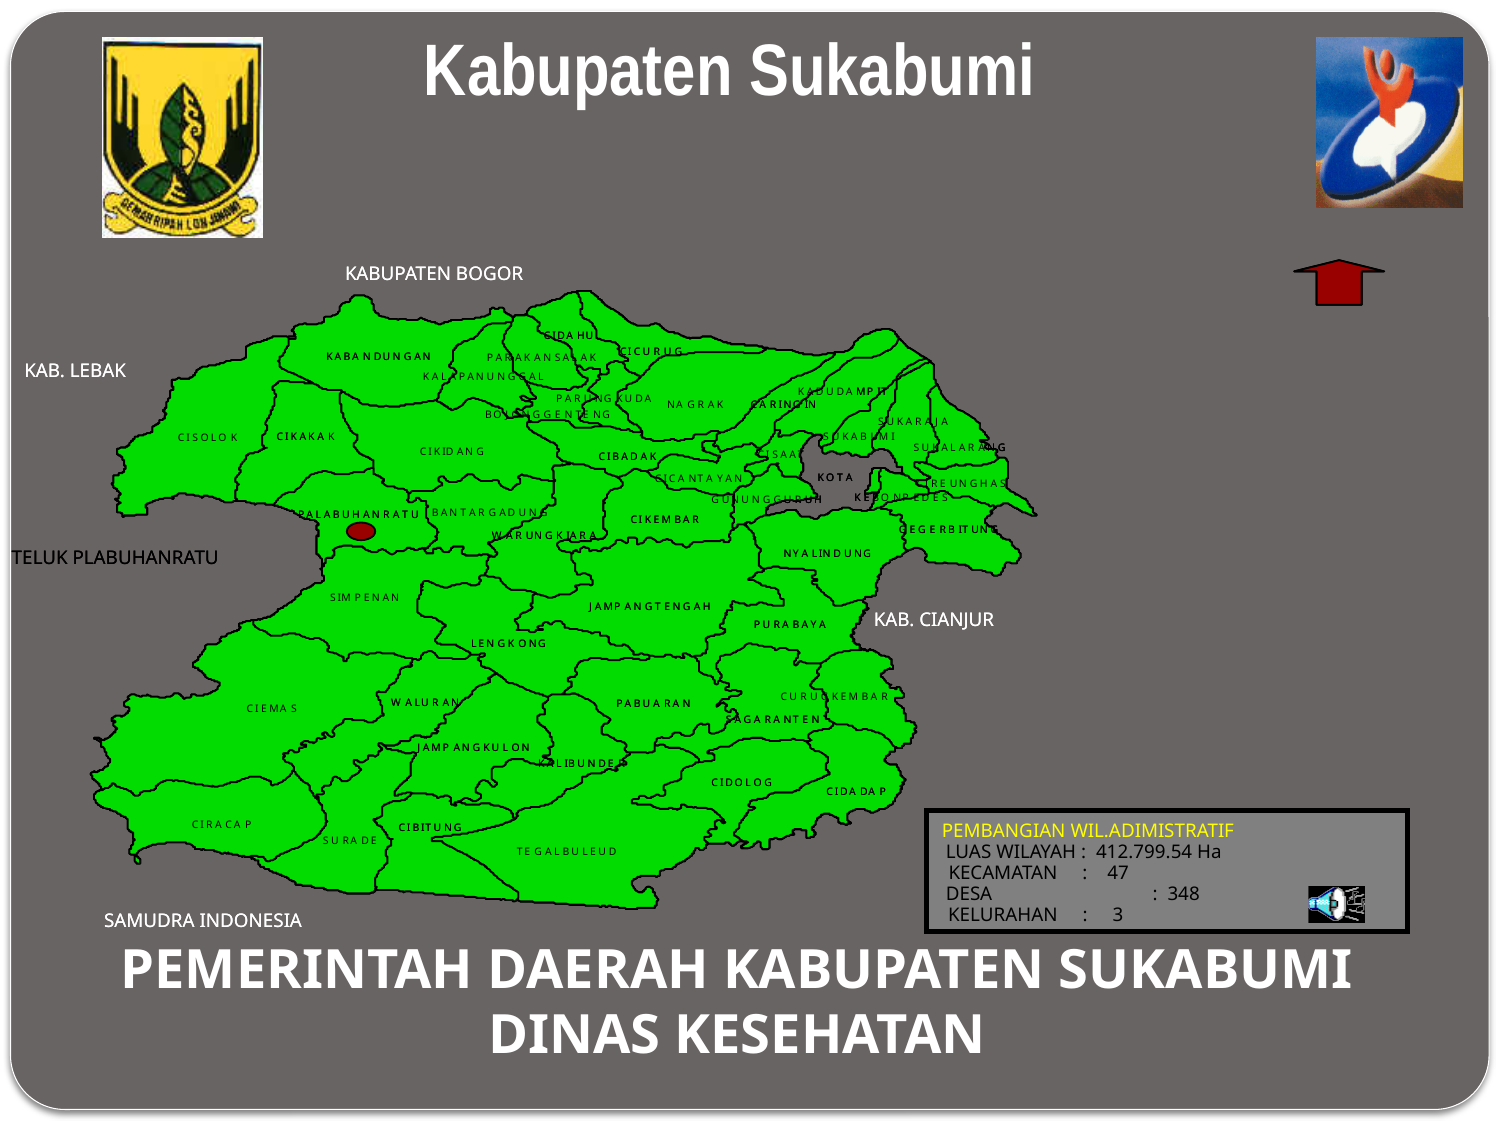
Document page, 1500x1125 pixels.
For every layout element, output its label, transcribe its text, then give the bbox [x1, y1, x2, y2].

picture [1316, 37, 1463, 209]
picture [102, 37, 263, 238]
text_box Kabupaten Sukabumi [49, 0, 1390, 121]
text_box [0, 255, 1413, 938]
text_box PEMERINTAH DAERAH KABUPATEN SUKABUMI DINAS KESEHATAN [62, 946, 1412, 1072]
